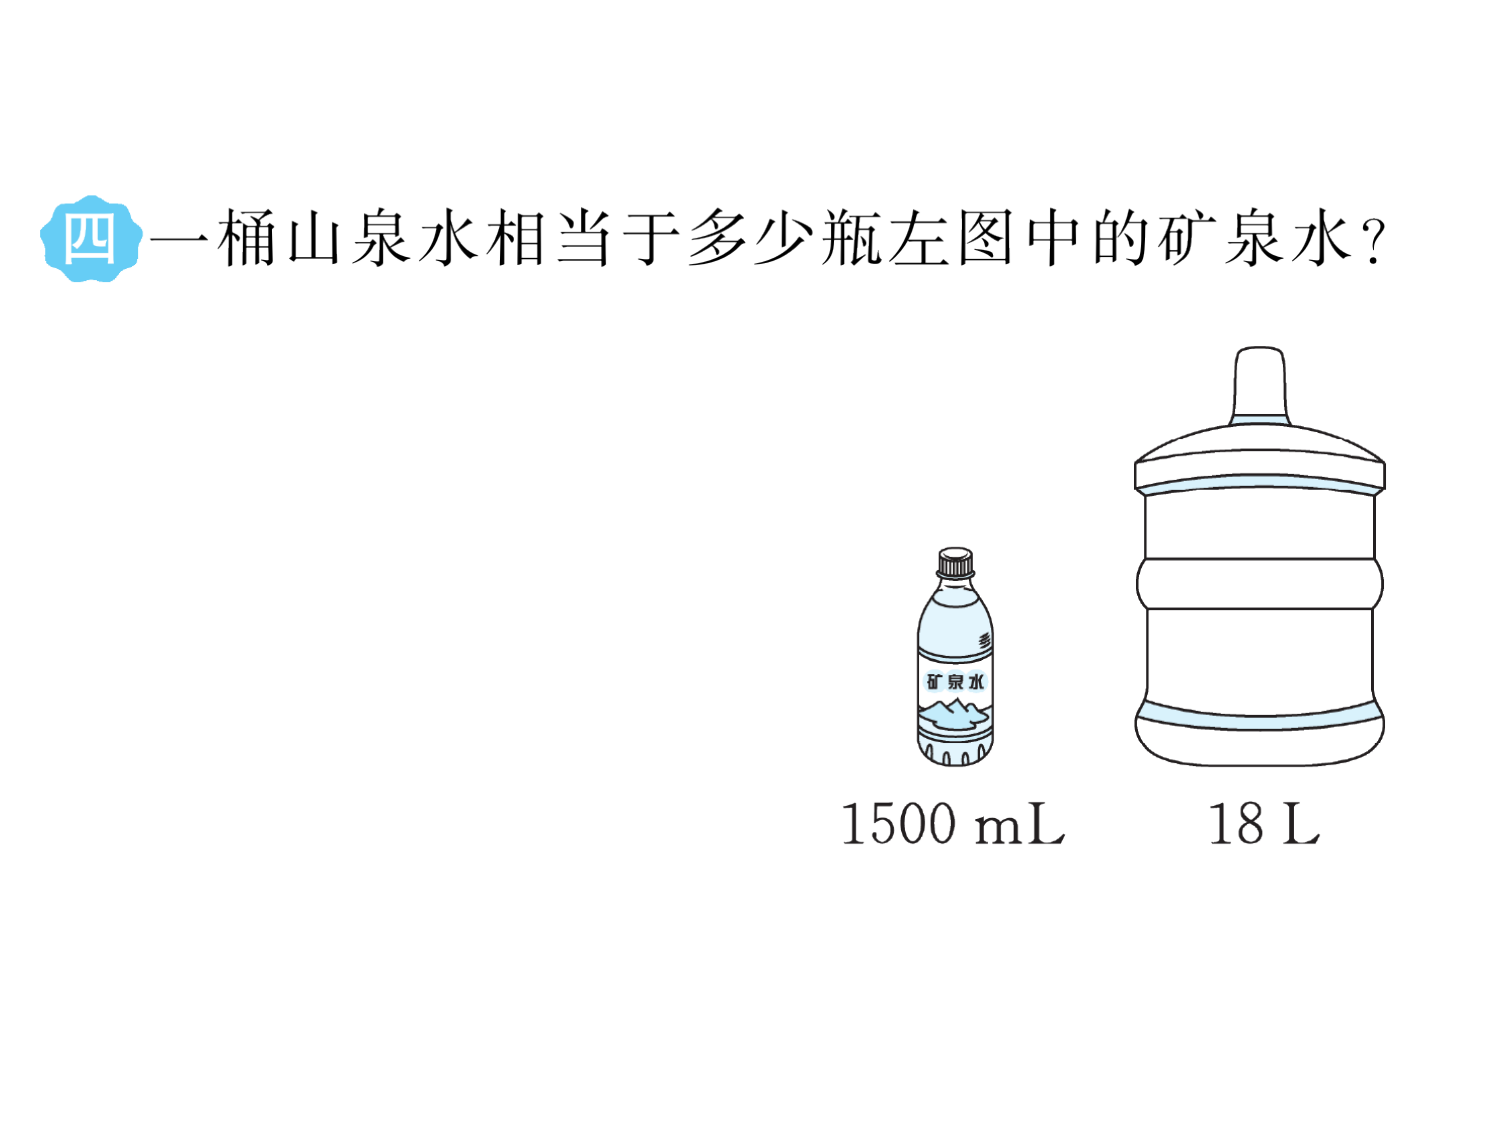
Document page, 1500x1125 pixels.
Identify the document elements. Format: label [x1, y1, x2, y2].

picture [35, 177, 1415, 903]
